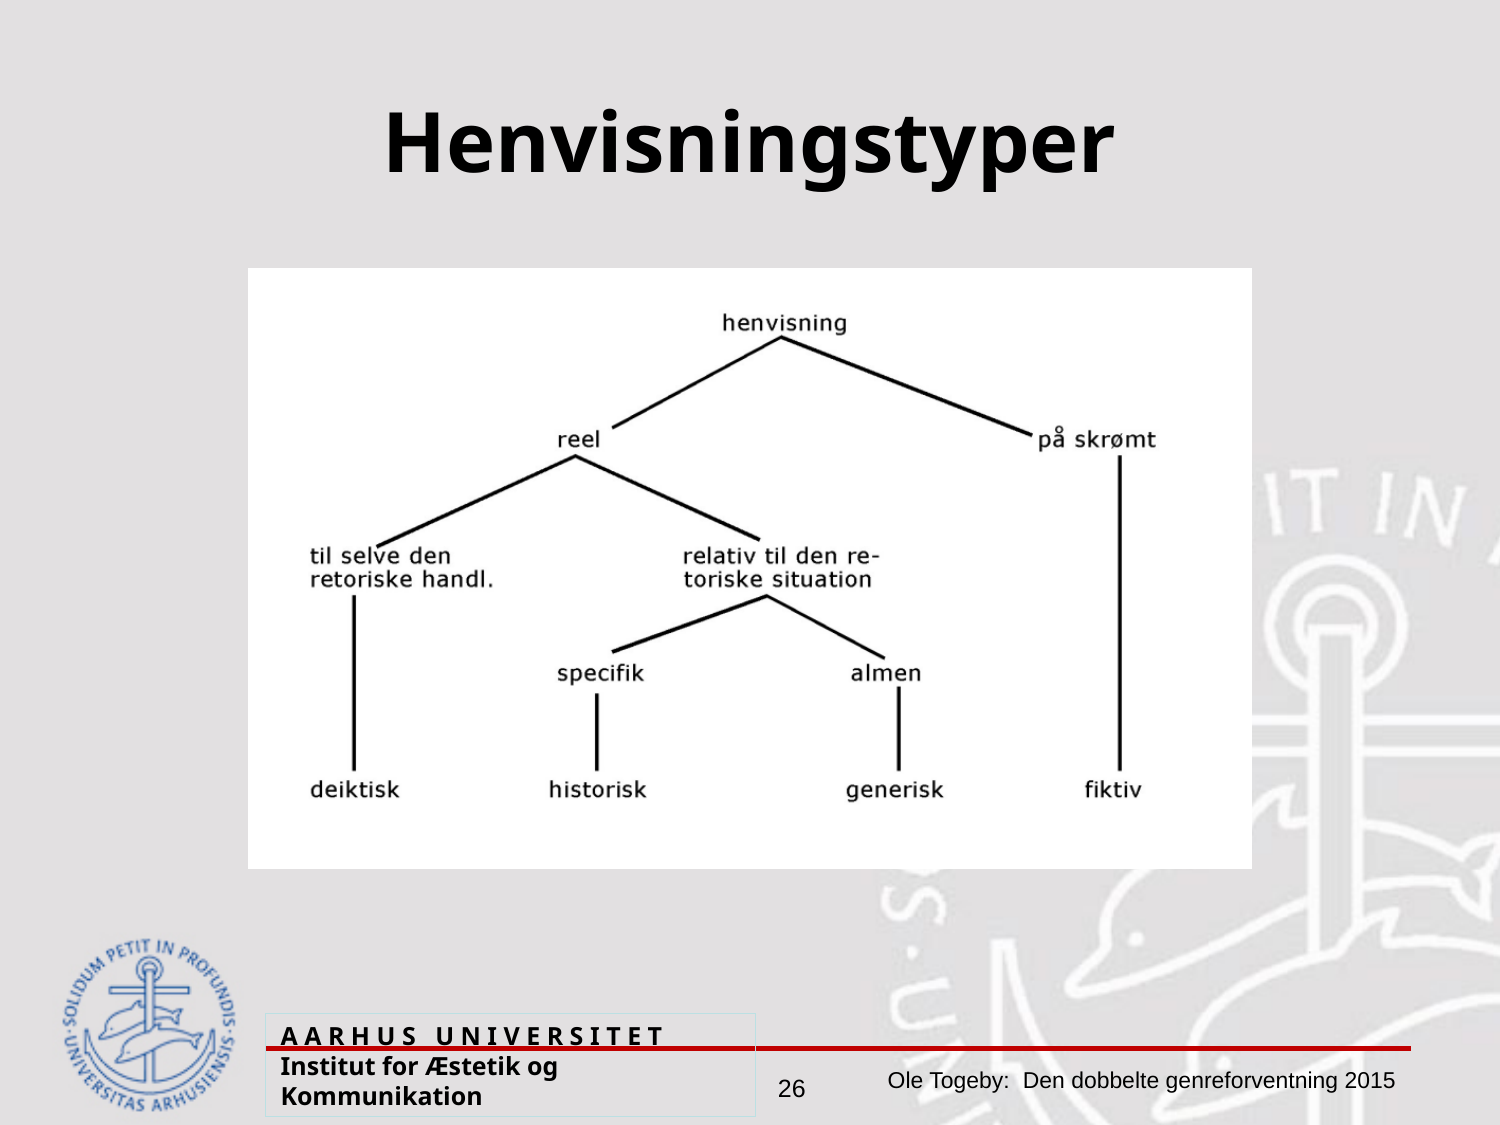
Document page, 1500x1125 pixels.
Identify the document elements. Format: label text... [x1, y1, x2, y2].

picture [0, 0, 1500, 1125]
title Henvisningstyper [75, 45, 1425, 233]
footer A A R H U S U N I V E R S I T E T Institut for Æstetik og Kommunikation [265, 1013, 756, 1117]
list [248, 268, 1252, 869]
